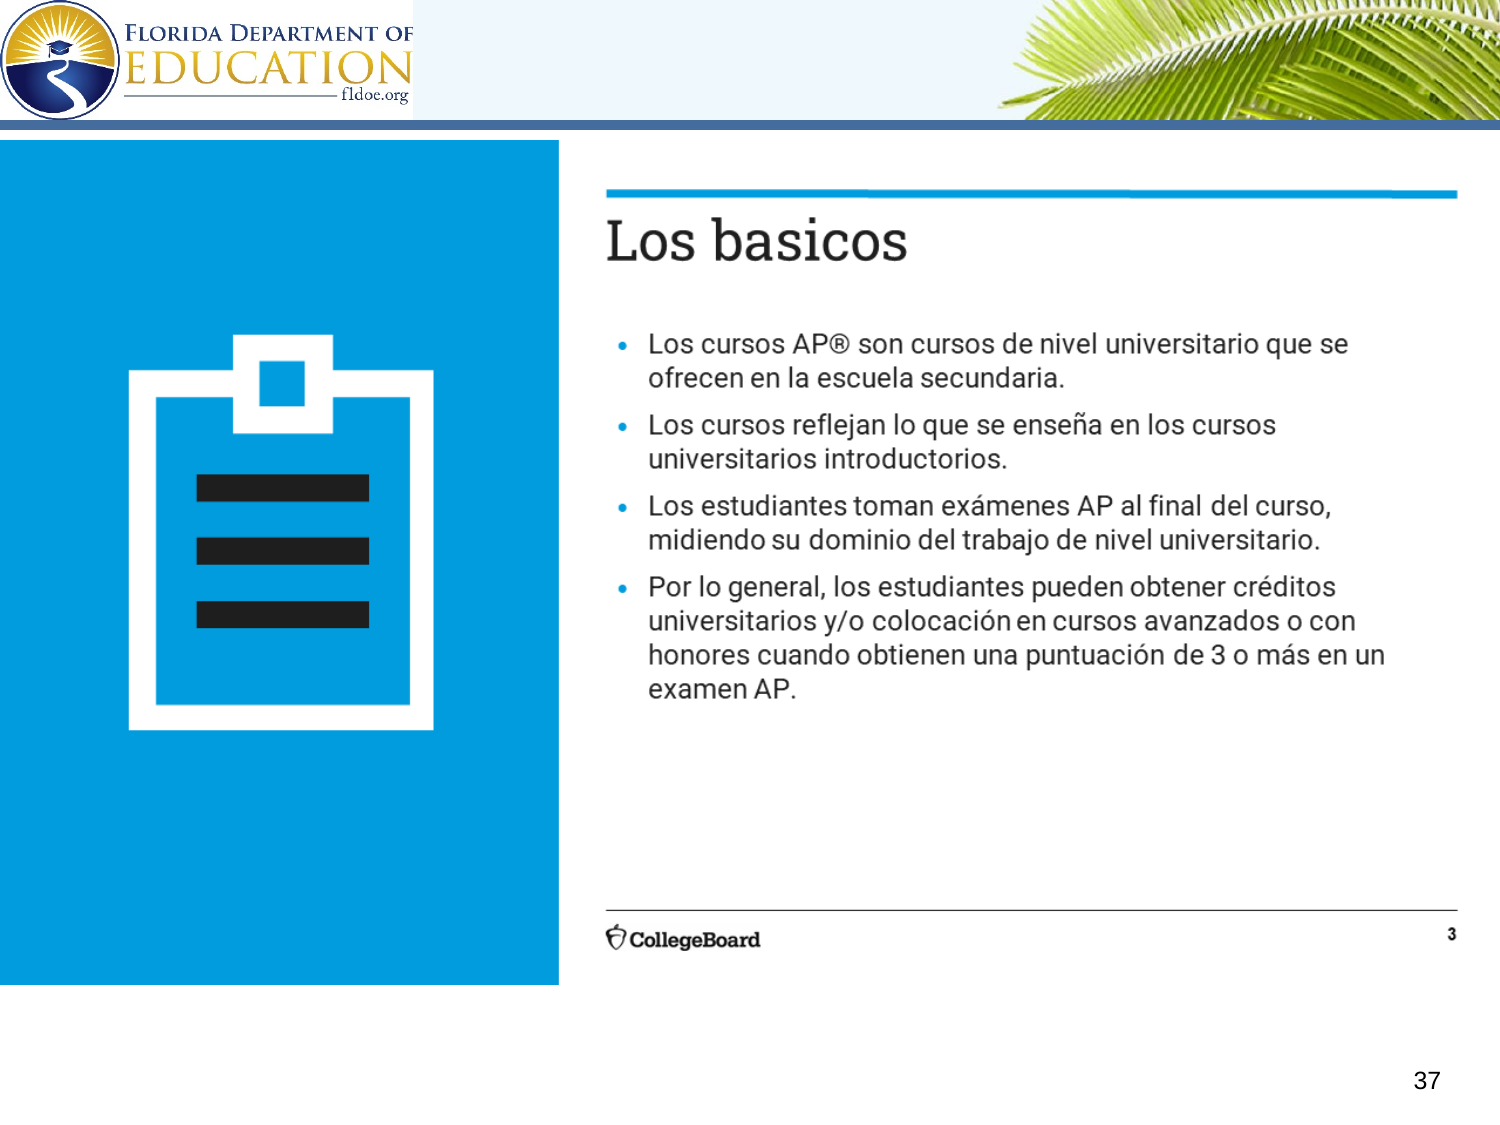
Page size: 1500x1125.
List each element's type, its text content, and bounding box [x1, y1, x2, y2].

picture [129, 335, 433, 730]
picture [0, 0, 1500, 120]
picture [559, 140, 1500, 985]
slide_number 37 [1392, 1050, 1462, 1110]
